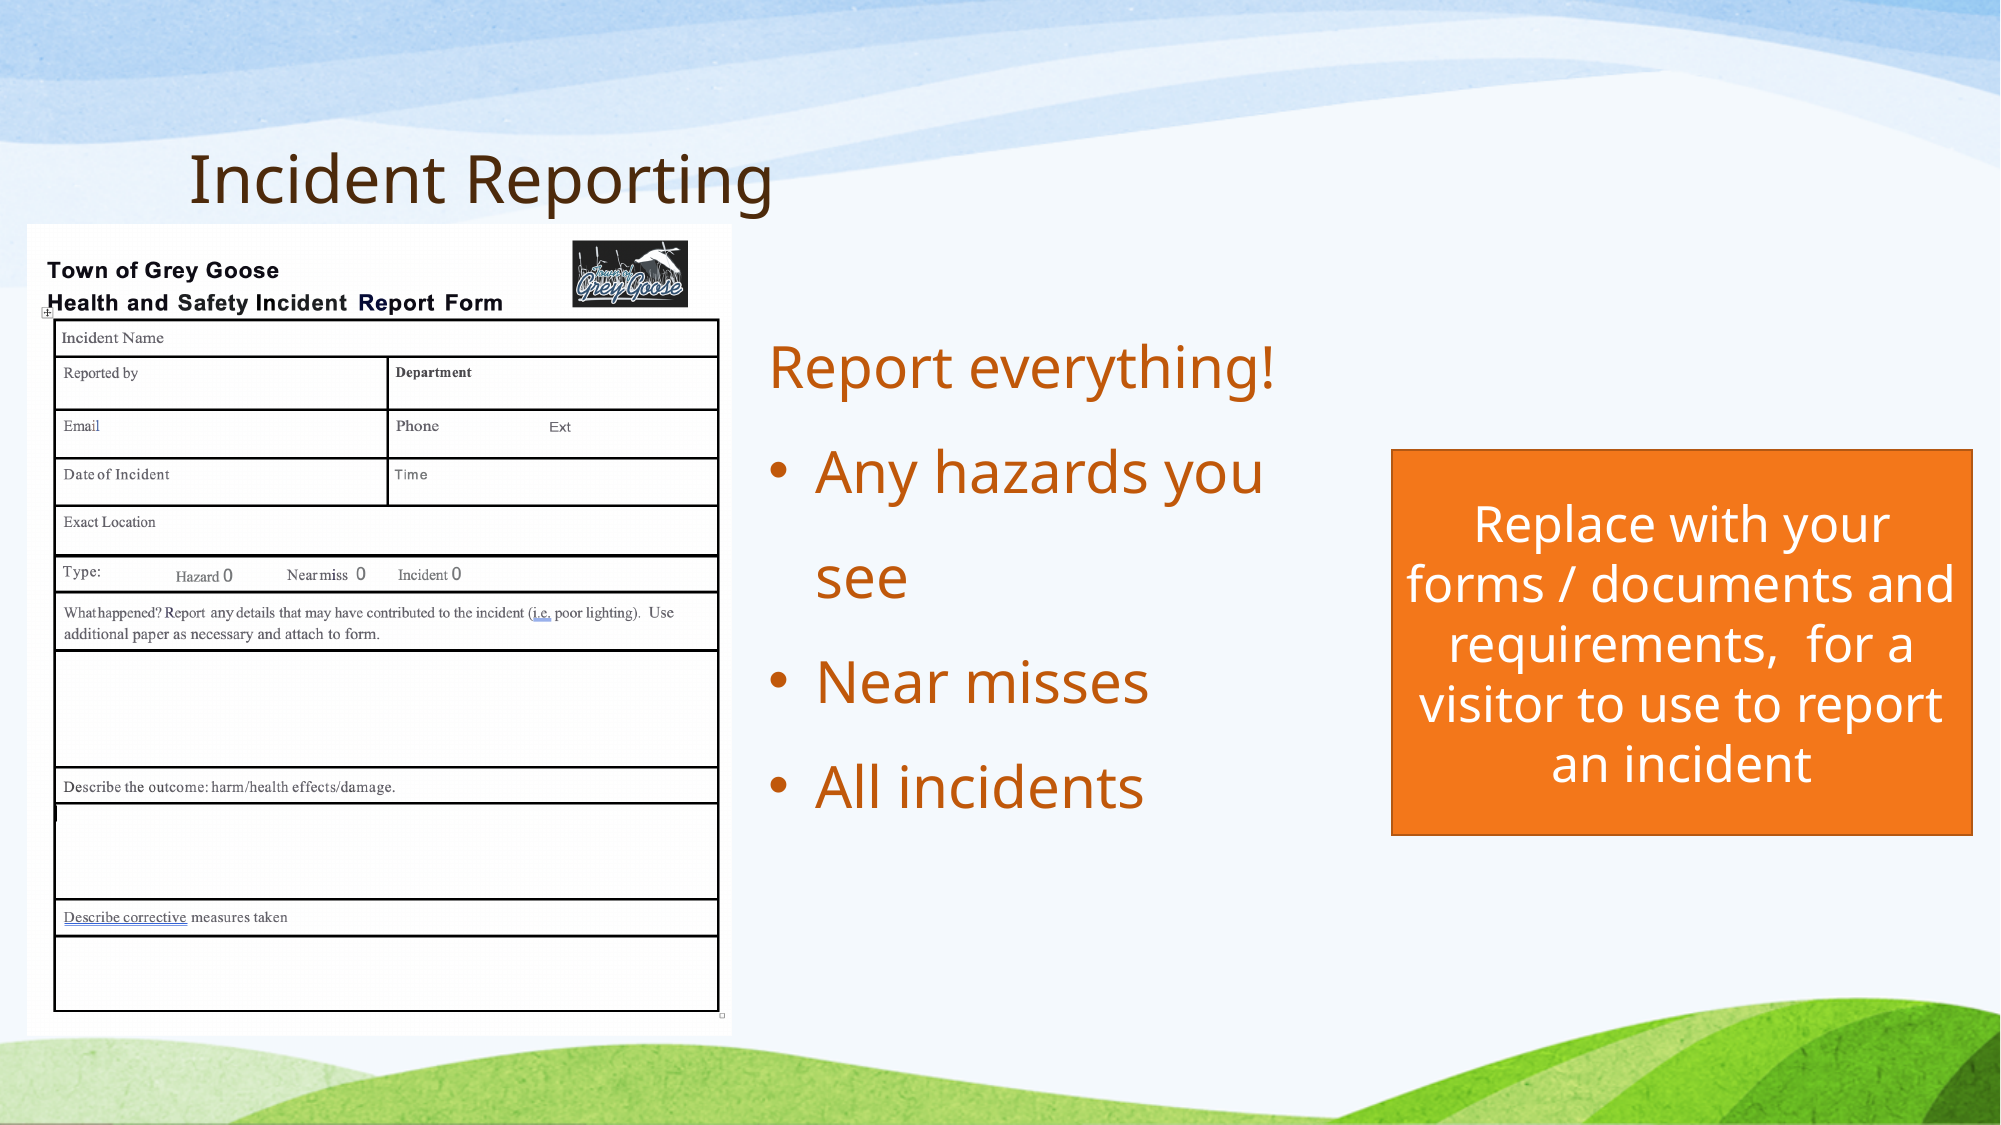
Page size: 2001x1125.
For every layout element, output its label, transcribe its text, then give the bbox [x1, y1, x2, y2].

picture [0, 0, 2001, 1125]
text_box Report everything! Any hazards you see Near misses All incidents [753, 287, 1366, 745]
text_box Replace with your forms / documents and requirements, for a visitor to use to report an incident [1391, 449, 1973, 836]
title Incident Reporting [174, 104, 1825, 225]
